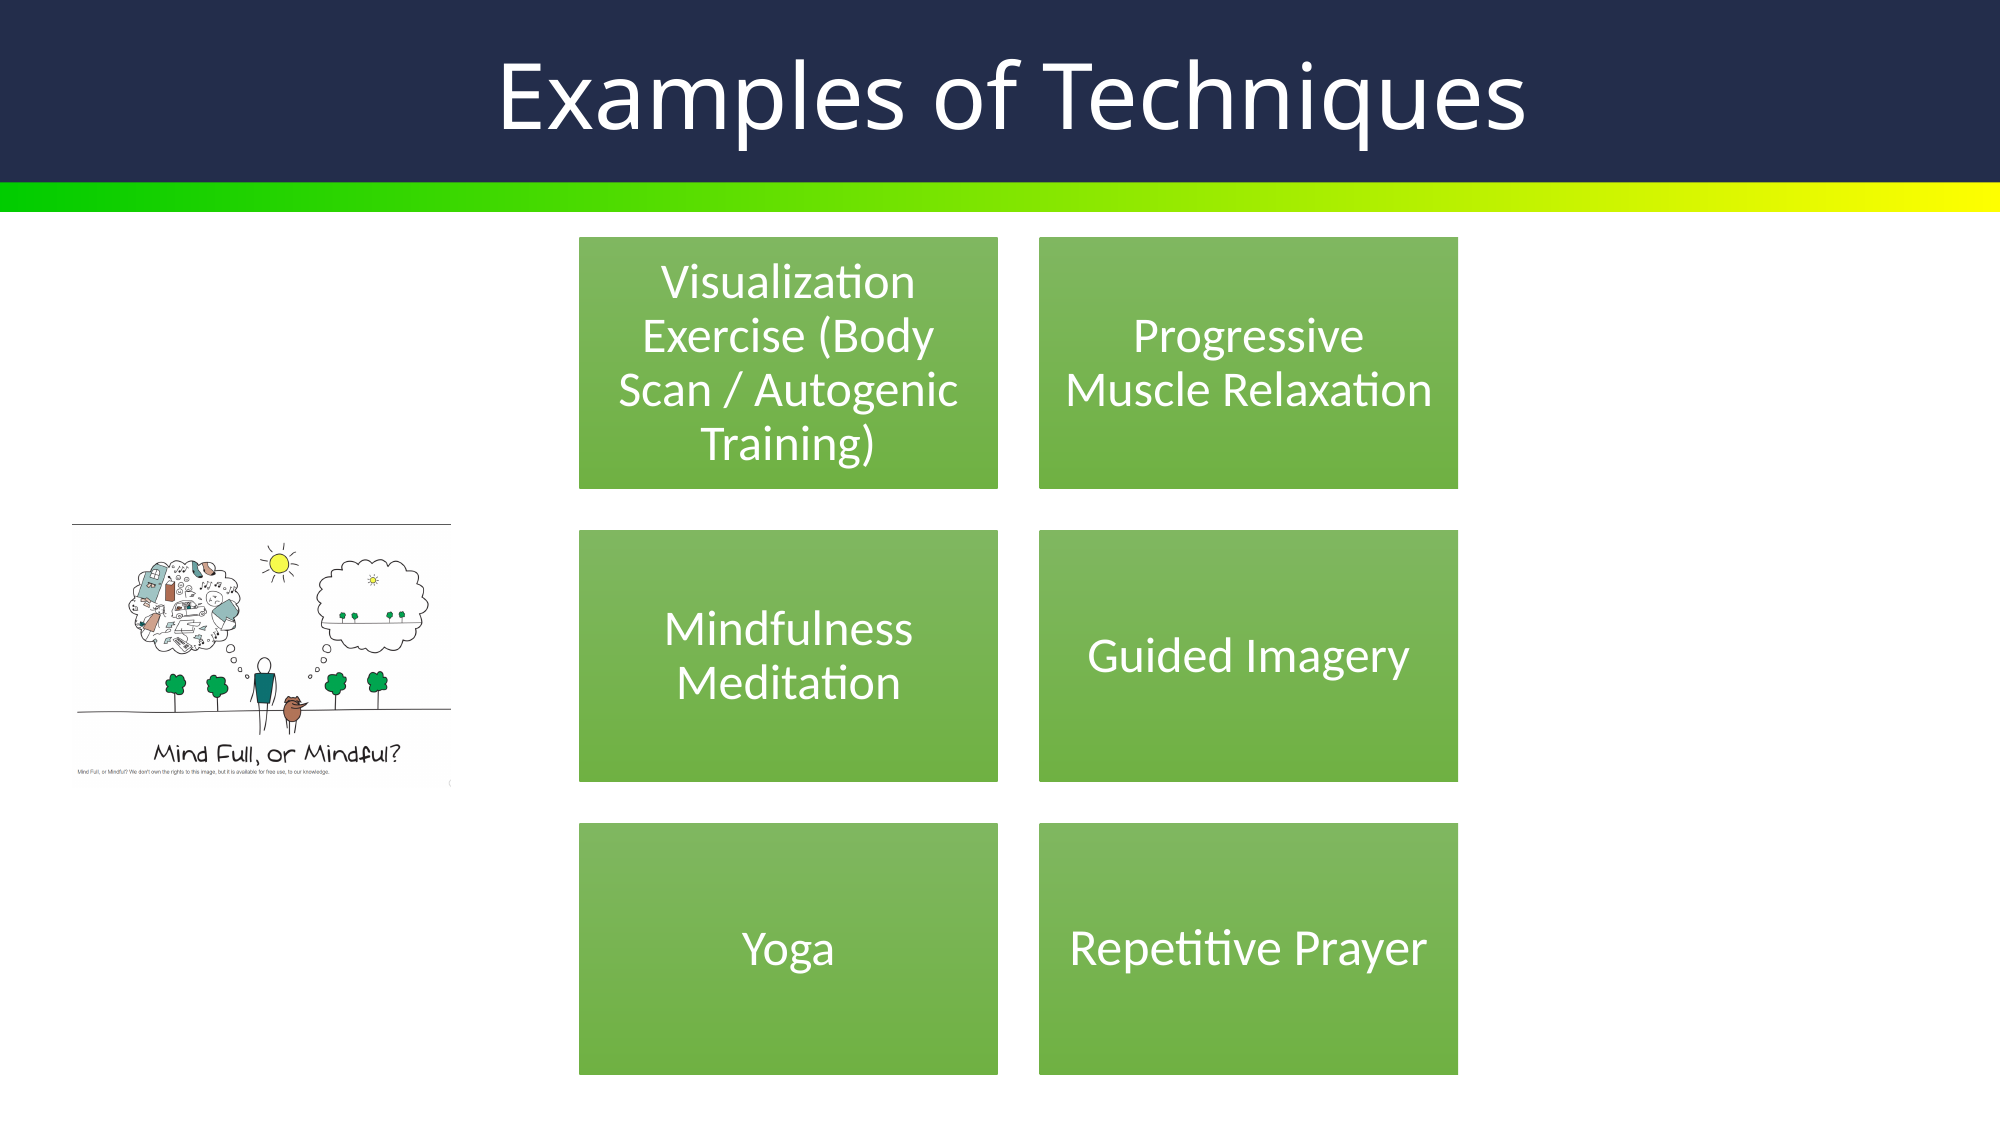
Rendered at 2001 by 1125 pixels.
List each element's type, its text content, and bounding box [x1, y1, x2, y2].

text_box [387, 237, 1650, 1075]
title Examples of Techniques [261, 17, 1787, 183]
picture [72, 524, 451, 788]
